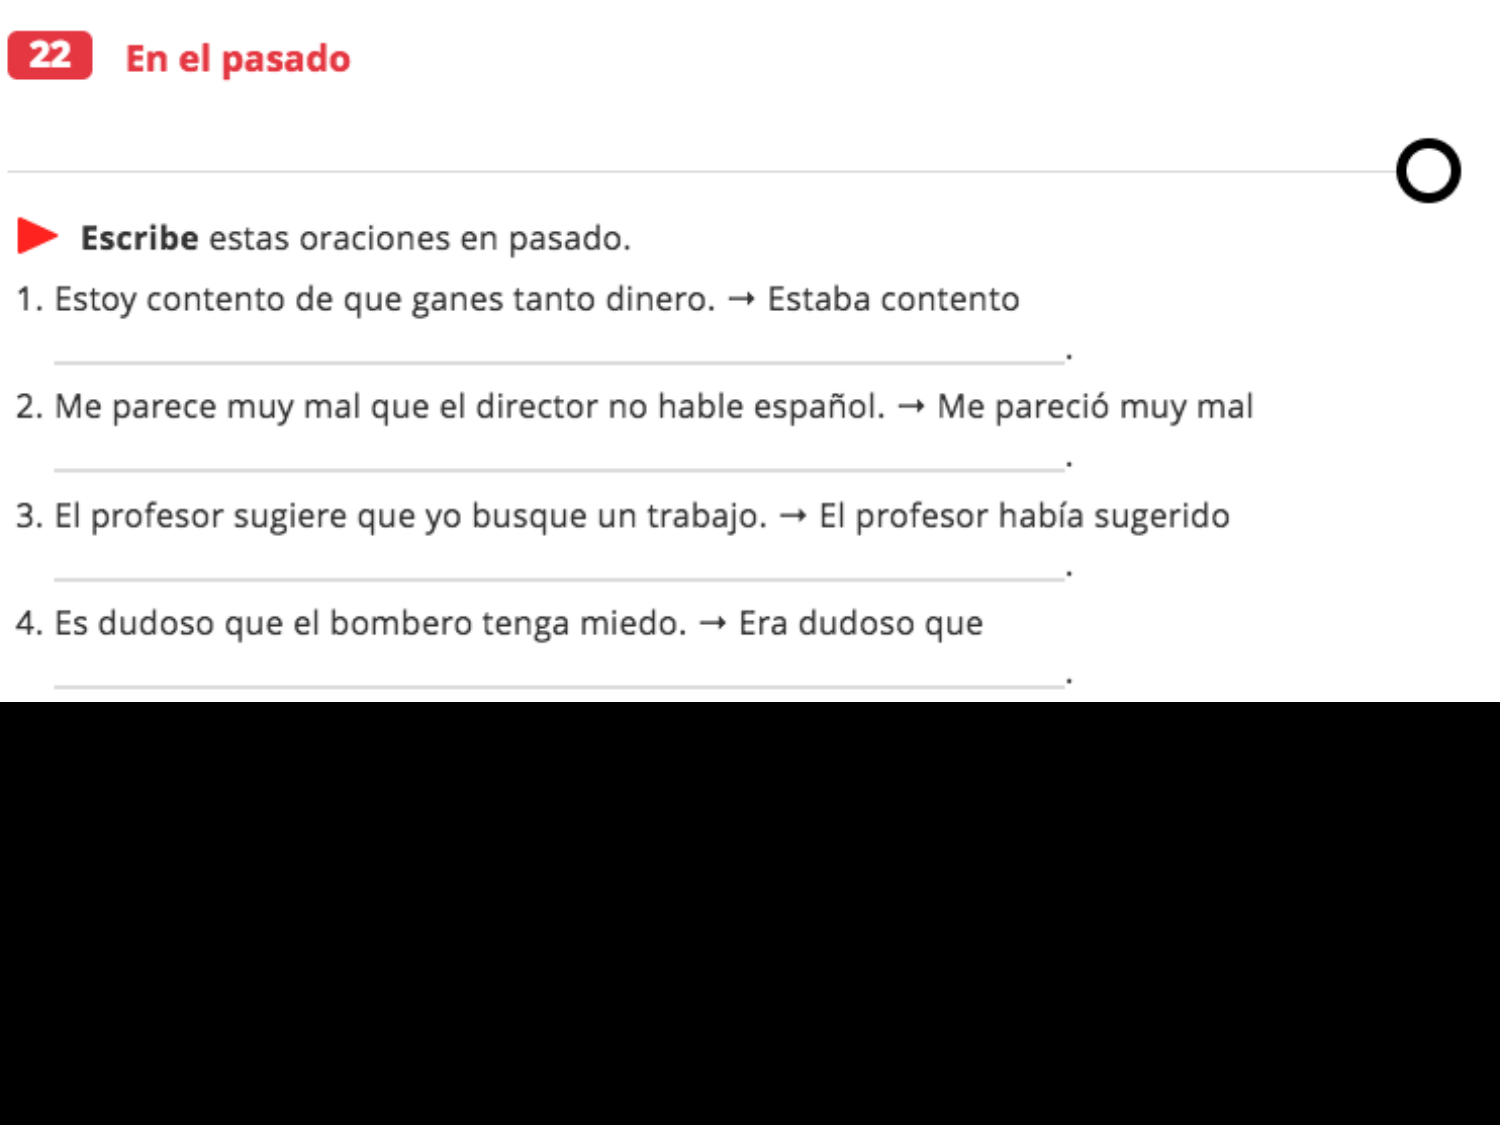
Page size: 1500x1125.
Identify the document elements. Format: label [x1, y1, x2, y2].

picture [0, 0, 1500, 702]
